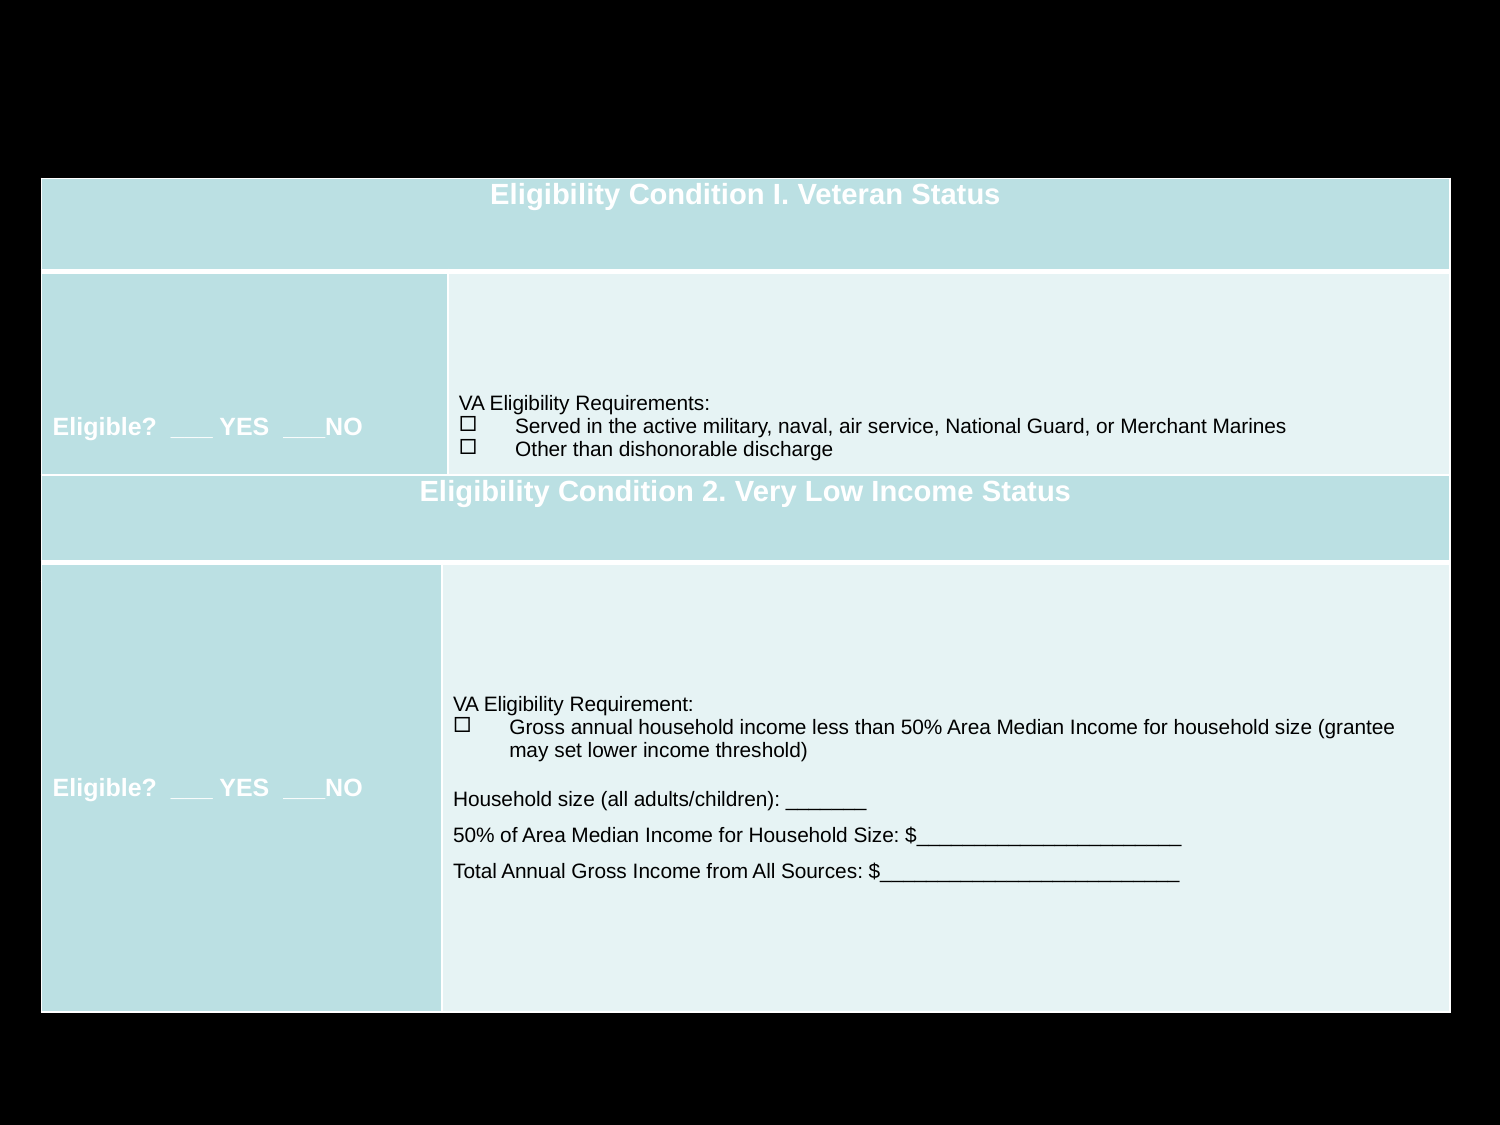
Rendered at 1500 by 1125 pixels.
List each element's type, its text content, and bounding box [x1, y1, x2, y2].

table_cell VA Eligibility Requirements: Served in the active military, naval, air service, National Guard, or Merchant Marines Other than dishonorable discharge [449, 274, 1449, 474]
table_header Eligibility Condition 2. Very Low Income Status [42, 476, 1449, 560]
table_cell Eligible? ___ YES ___NO [42, 565, 441, 1011]
table_header Eligibility Condition I. Veteran Status [42, 179, 1449, 269]
table_cell VA Eligibility Requirement: Gross annual household income less than 50% Area Median Income for household size (grantee may set lower income threshold) Household size (all adults/children): _______ 50% of Area Median Income for Household Size: $_______________________ Total Annual Gross Income from All Sources: $__________________________ [443, 565, 1449, 1011]
table_cell Eligible? ___ YES ___NO [42, 274, 447, 474]
